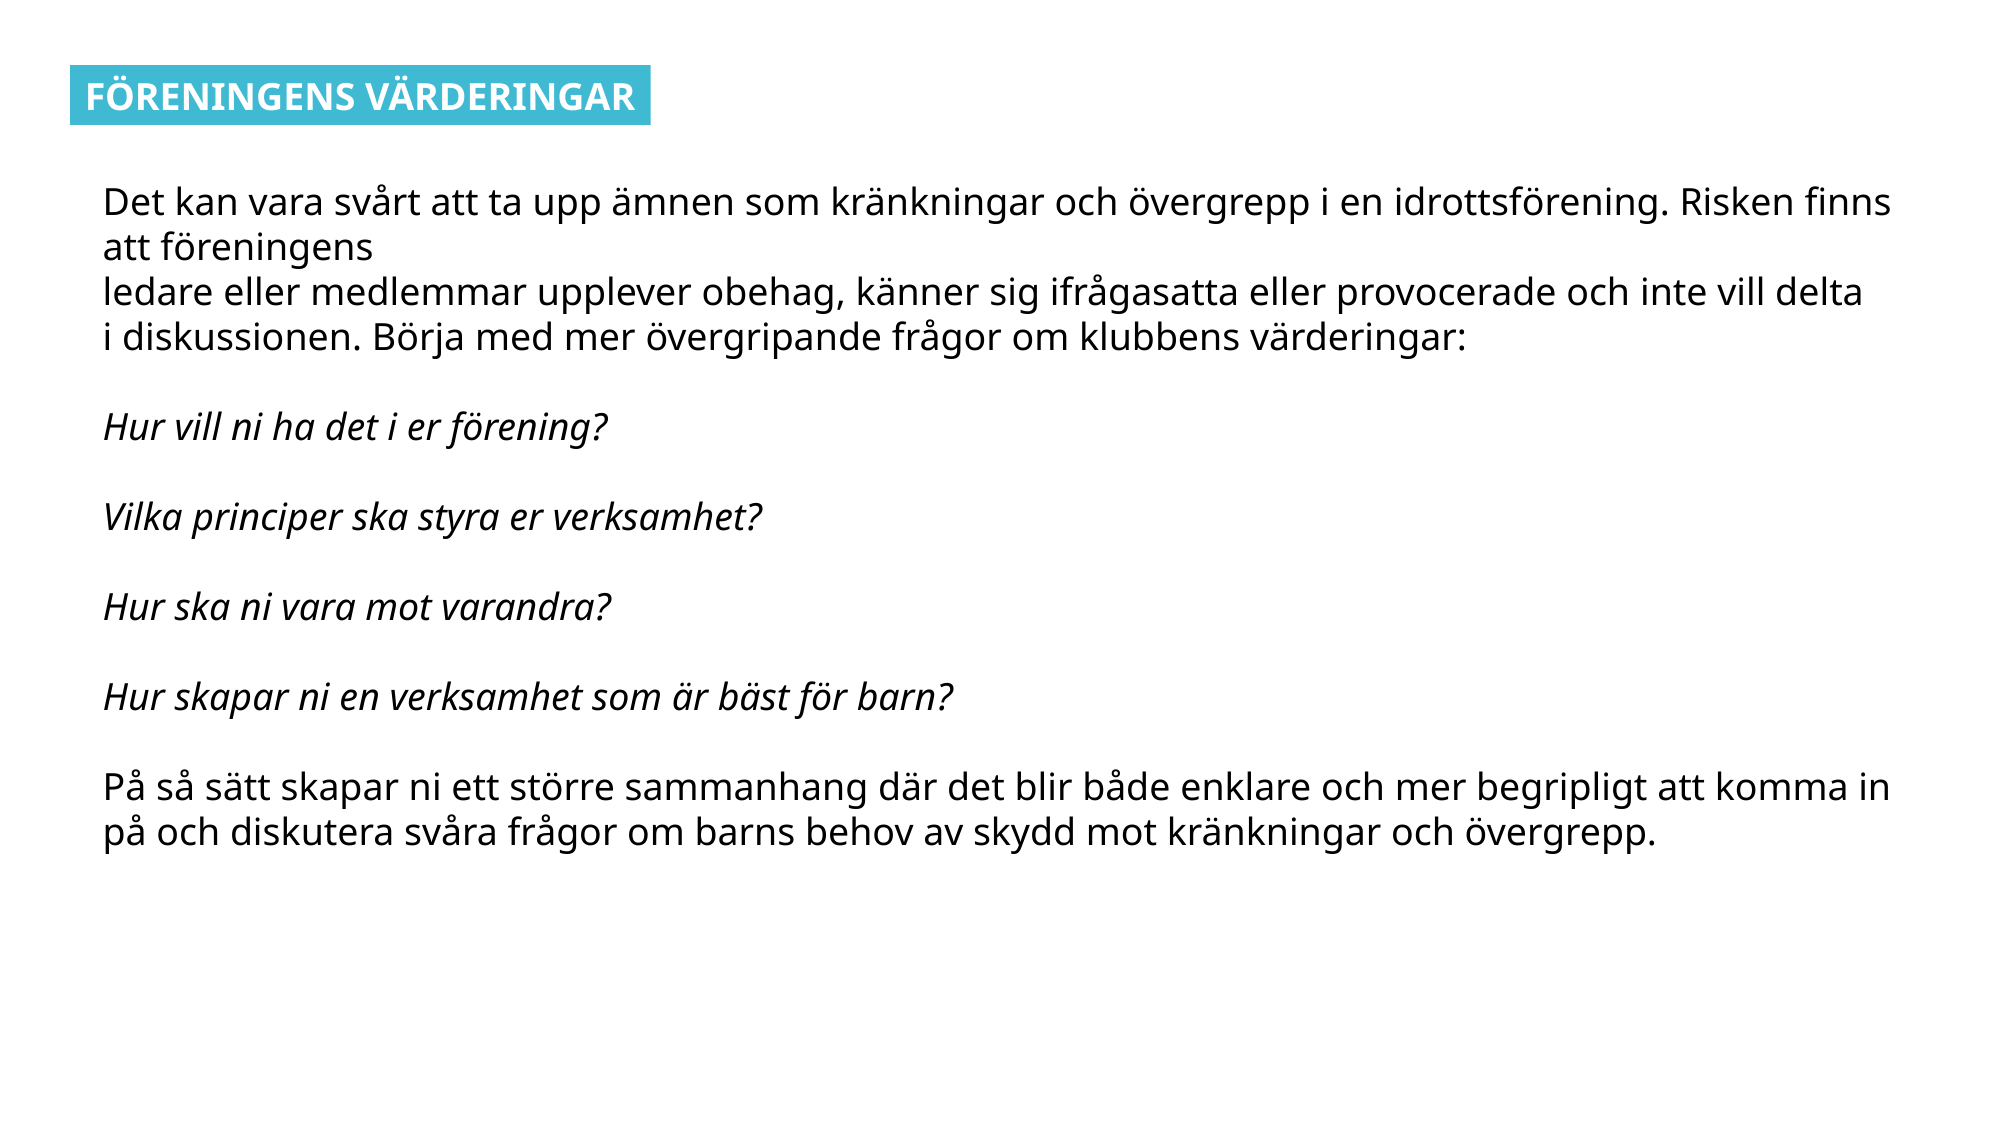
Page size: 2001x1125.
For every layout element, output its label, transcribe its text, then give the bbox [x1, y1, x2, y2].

text_box FÖRENINGENS VÄRDERINGAR [70, 65, 651, 125]
text_box Det kan vara svårt att ta upp ämnen Det kan vara svårt att ta upp ämnen som kränkningar och övergrepp i en idrottsförening. Risken finns att föreningens ledare eller medlemmar upplever obehag, känner sig ifrågasatta eller provocerade och inte vill delta i diskussionen. Börja med mer övergripande frågor om klubbens värderingar: Hur vill ni ha det i er förening? Vilka principer ska styra er verksamhet? Hur ska ni vara mot varandra? Hur skapar ni en verksamhet som är bäst för barn? På så sätt skapar ni ett större sammanhang där det blir både enklare och mer begripligt att komma in på och diskutera svåra frågor om barns behov av skydd mot kränkningar och övergrepp. [87, 125, 1929, 861]
